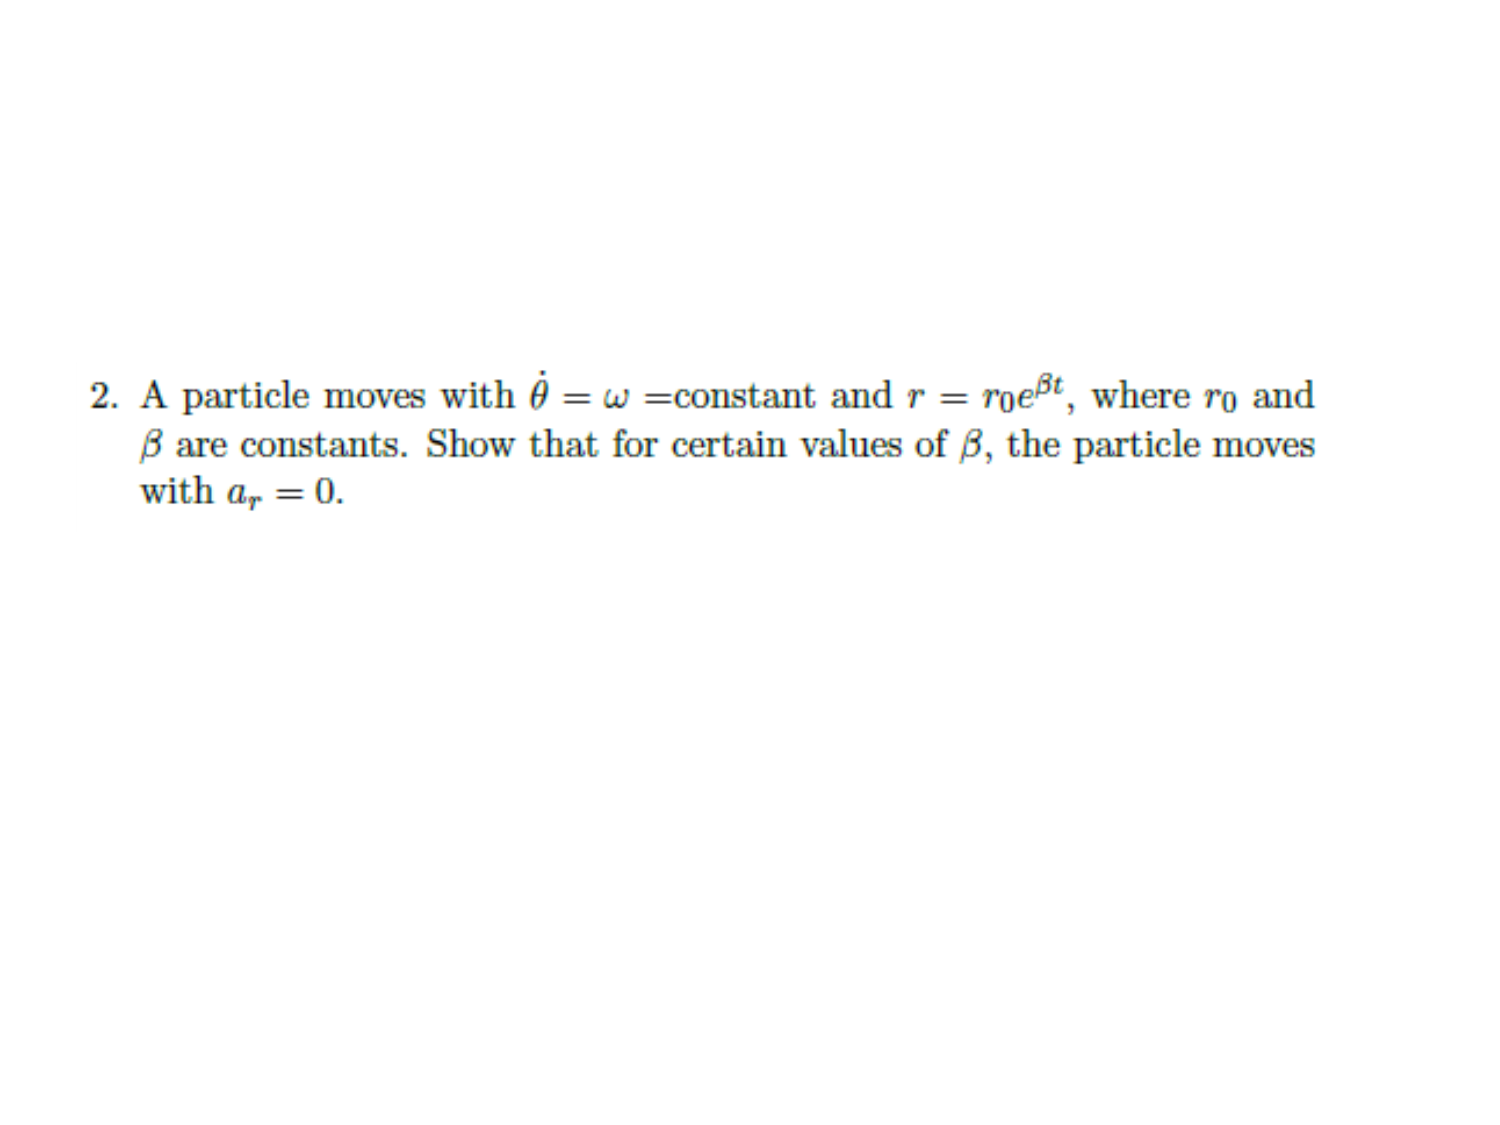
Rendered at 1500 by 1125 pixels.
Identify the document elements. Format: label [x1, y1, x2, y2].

picture [74, 362, 1423, 533]
